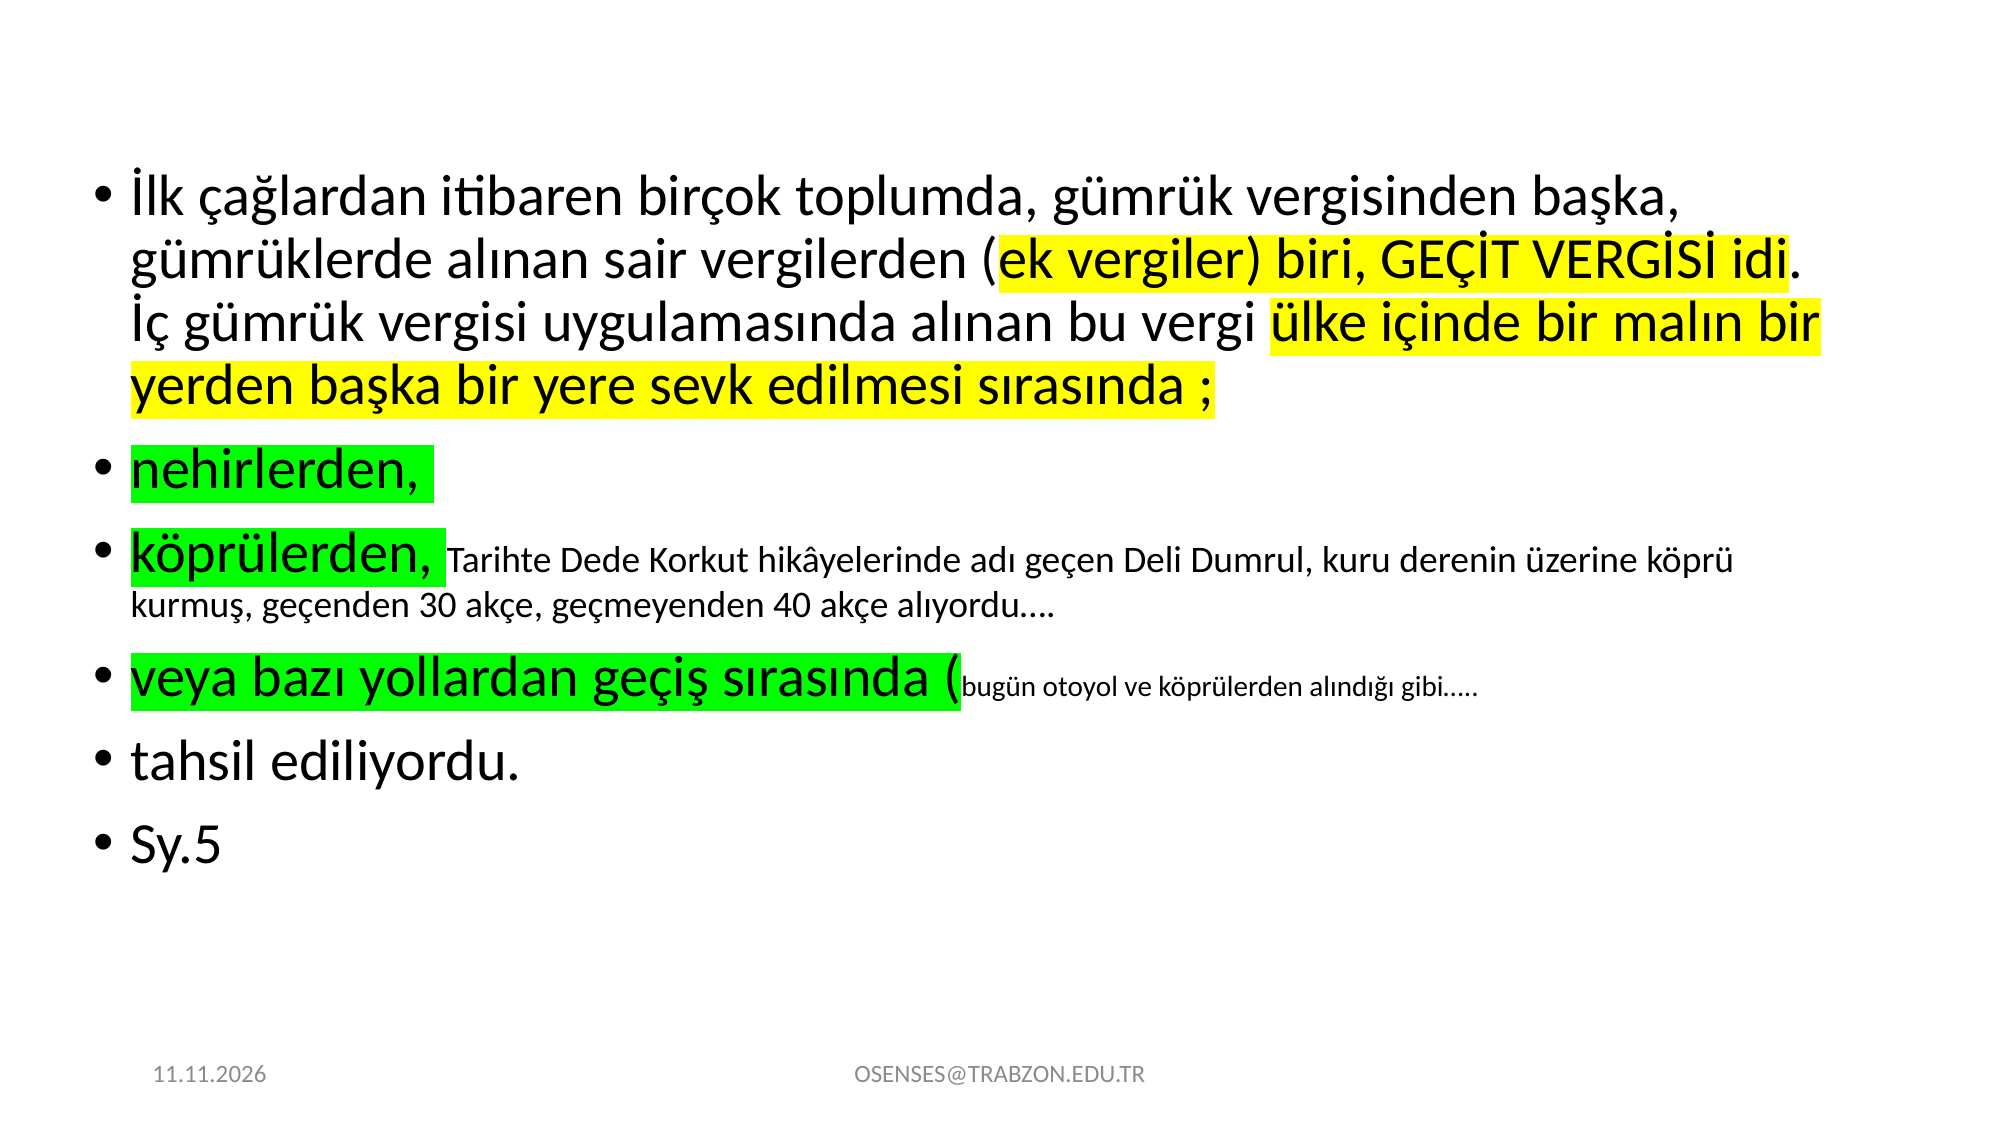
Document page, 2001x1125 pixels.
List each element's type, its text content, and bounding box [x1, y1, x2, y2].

list İlk çağlardan itibaren birçok toplumda, gümrük vergisinden başka, gümrüklerde alınan sair vergilerden (ek vergiler) biri, GEÇİT VERGİSİ idi. İç gümrük vergisi uygulamasında alınan bu vergi ülke içinde bir malın bir yerden başka bir yere sevk edilmesi sırasında ; nehirlerden, köprülerden, Tarihte Dede Korkut hikâyelerinde adı geçen Deli Dumrul, kuru derenin üzerine köprü kurmuş, geçenden 30 akçe, geçmeyenden 40 akçe alıyordu…. veya bazı yollardan geçiş sırasında (bugün otoyol ve köprülerden alındığı gibi….. tahsil ediliyordu. Sy.5 [78, 67, 1863, 1014]
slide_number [137, 1042, 588, 1103]
footer OSENSES@TRABZON.EDU.TR [662, 1042, 1338, 1103]
